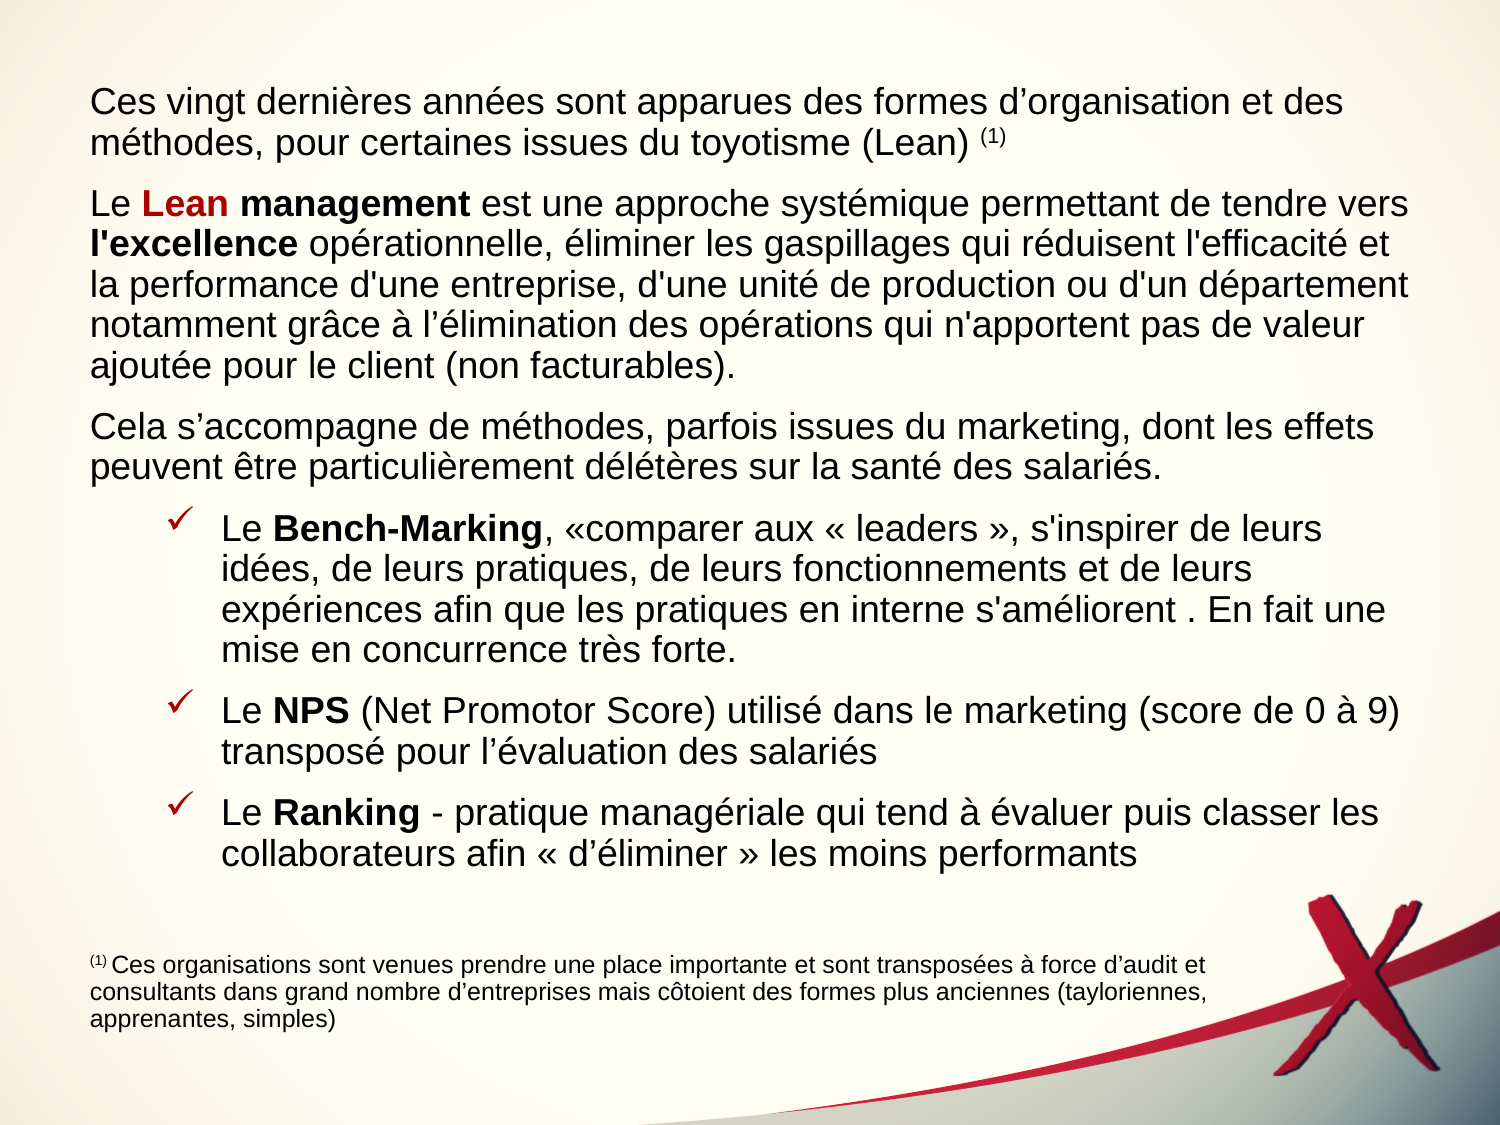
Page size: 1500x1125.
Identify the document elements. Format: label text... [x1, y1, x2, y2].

text_box Ces vingt dernières années sont apparues des formes d’organisation et des méthodes, pour certaines issues du toyotisme (Lean) (1) Le Lean management est une approche systémique permettant de tendre vers l'excellence opérationnelle, éliminer les gaspillages qui réduisent l'efficacité et la performance d'une entreprise, d'une unité de production ou d'un département notamment grâce à l’élimination des opérations qui n'apportent pas de valeur ajoutée pour le client (non facturables). Cela s’accompagne de méthodes, parfois issues du marketing, dont les effets peuvent être particulièrement délétères sur la santé des salariés. Le Bench-Marking, «comparer aux « leaders », s'inspirer de leurs idées, de leurs pratiques, de leurs fonctionnements et de leurs expériences afin que les pratiques en interne s'améliorent . En fait une mise en concurrence très forte. Le NPS (Net Promotor Score) utilisé dans le marketing (score de 0 à 9) transposé pour l’évaluation des salariés Le Ranking - pratique managériale qui tend à évaluer puis classer les collaborateurs afin « d’éliminer » les moins performants (1) Ces organisations sont venues prendre une place importante et sont transposées à force d’audit et consultants dans grand nombre d’entreprises mais côtoient des formes plus anciennes (tayloriennes, apprenantes, simples) [74, 75, 1425, 850]
picture [0, 0, 1500, 1125]
